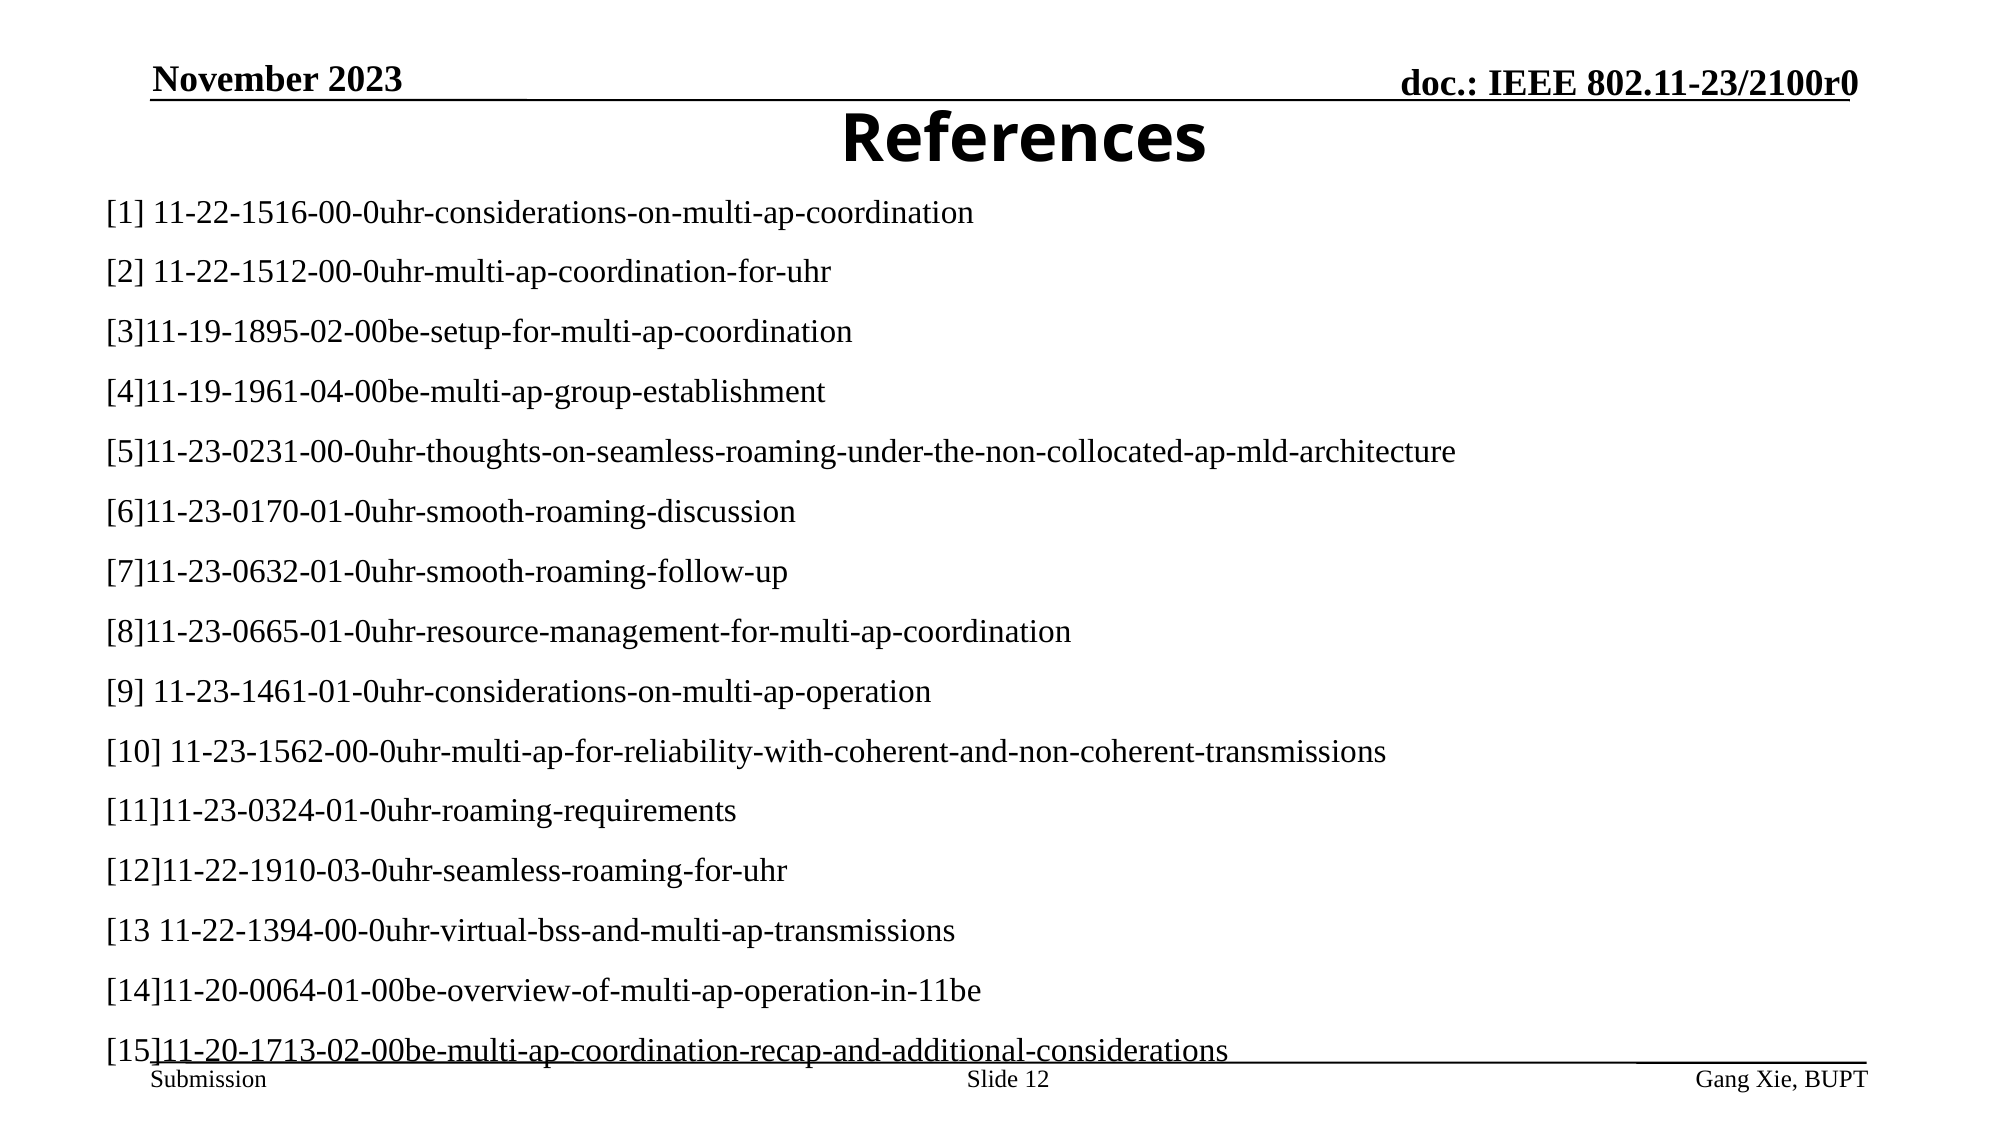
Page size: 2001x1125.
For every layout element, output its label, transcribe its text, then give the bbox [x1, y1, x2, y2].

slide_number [152, 54, 563, 100]
slide_number Slide 12 [950, 1061, 1067, 1123]
footer Gang Xie, BUPT [1171, 1061, 1869, 1093]
text_box References [825, 87, 1224, 182]
text_box [1] 11-22-1516-00-0uhr-considerations-on-multi-ap-coordination [2] 11-22-1512-00-0uhr-multi-ap-coordination-for-uhr [3]11-19-1895-02-00be-setup-for-multi-ap-coordination [4]11-19-1961-04-00be-multi-ap-group-establishment [5]11-23-0231-00-0uhr-thoughts-on-seamless-roaming-under-the-non-collocated-ap-mld-architecture [6]11-23-0170-01-0uhr-smooth-roaming-discussion [7]11-23-0632-01-0uhr-smooth-roaming-follow-up [8]11-23-0665-01-0uhr-resource-management-for-multi-ap-coordination [9] 11-23-1461-01-0uhr-considerations-on-multi-ap-operation [10] 11-23-1562-00-0uhr-multi-ap-for-reliability-with-coherent-and-non-coherent-transmissions [11]11-23-0324-01-0uhr-roaming-requirements [12]11-22-1910-03-0uhr-seamless-roaming-for-uhr [13 11-22-1394-00-0uhr-virtual-bss-and-multi-ap-transmissions [14]11-20-0064-01-00be-overview-of-multi-ap-operation-in-11be [15]11-20-1713-02-00be-multi-ap-coordination-recap-and-additional-considerations [91, 162, 1925, 1125]
